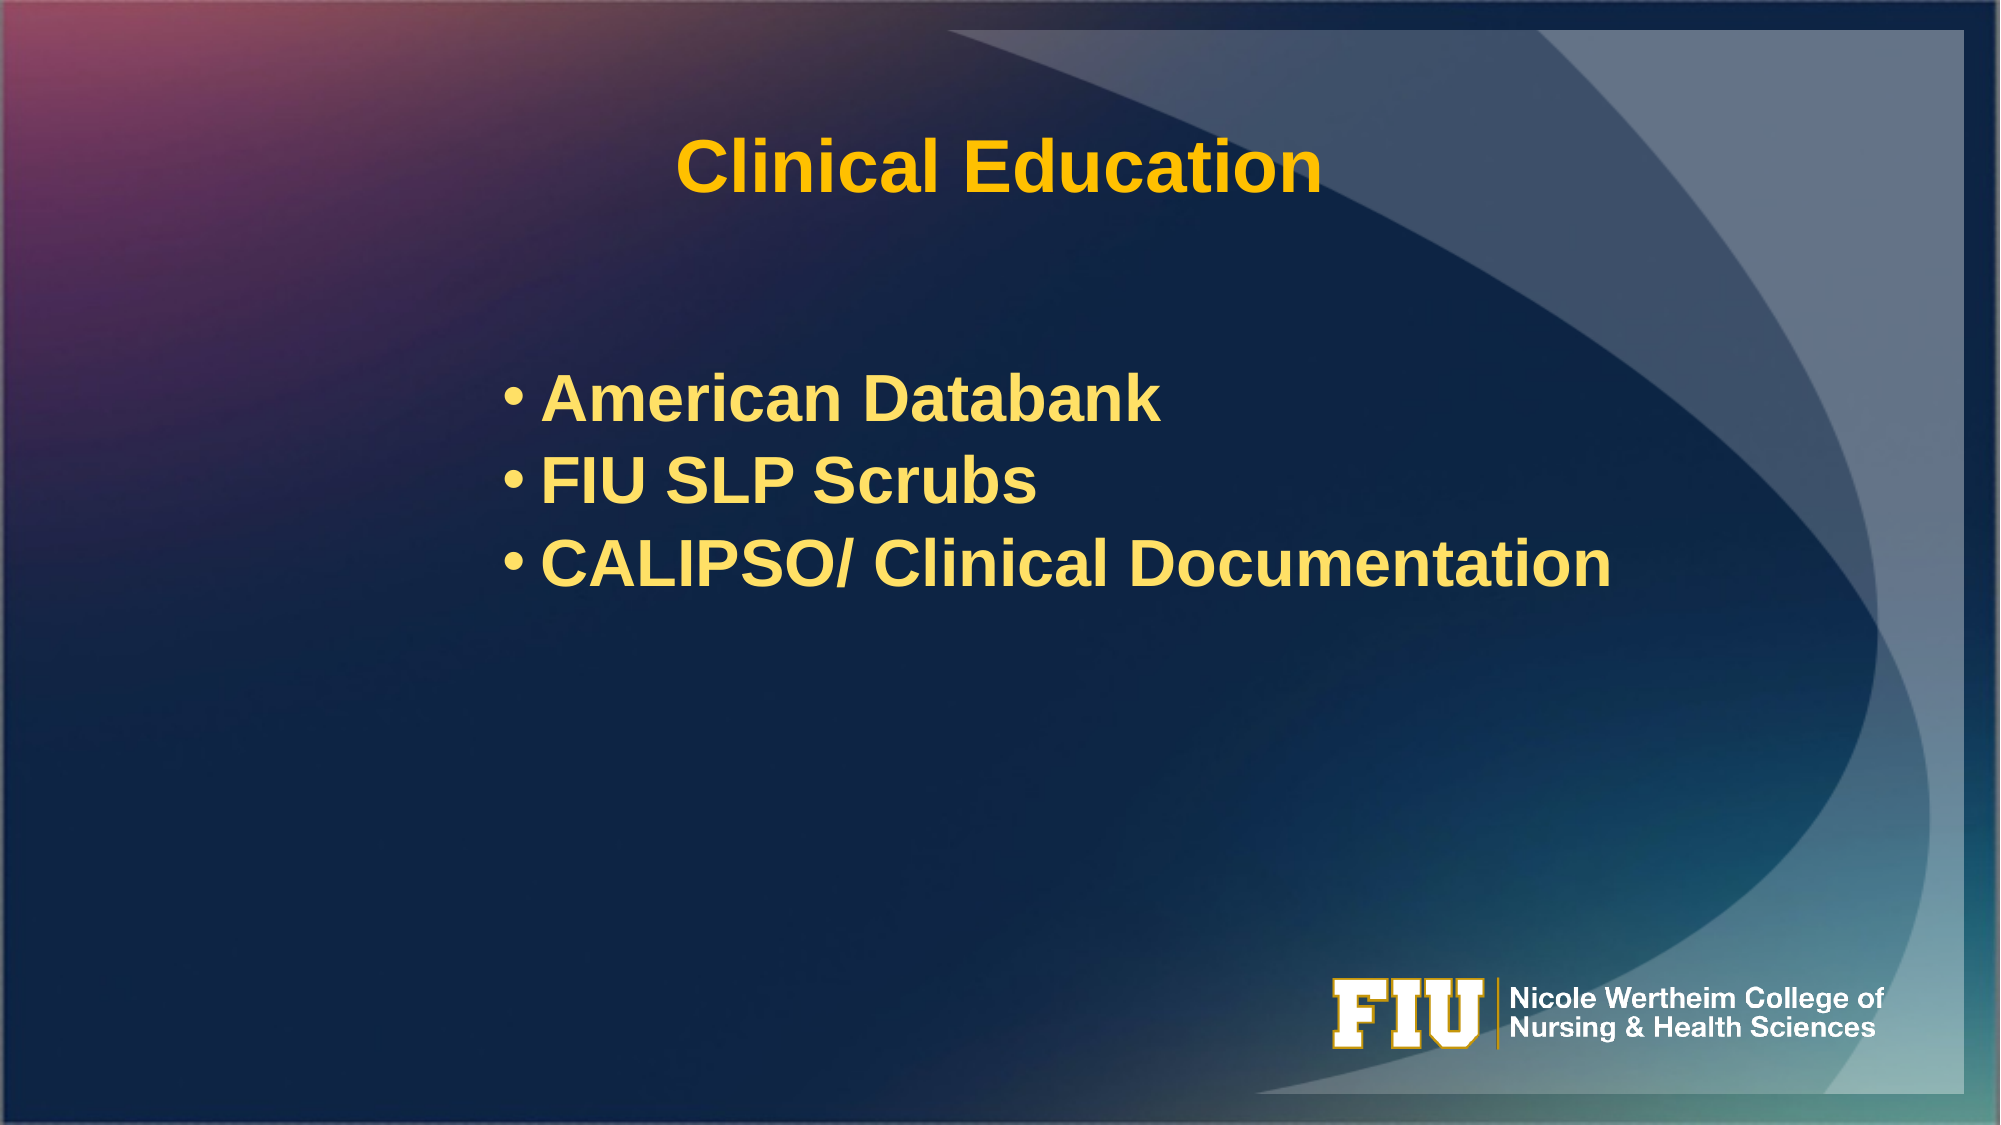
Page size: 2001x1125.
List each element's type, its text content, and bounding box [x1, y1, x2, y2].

list American Databank FIU SLP Scrubs CALIPSO/ Clinical Documentation [337, 356, 1908, 1047]
title Clinical Education [137, 59, 1863, 278]
picture [0, 0, 2000, 1125]
